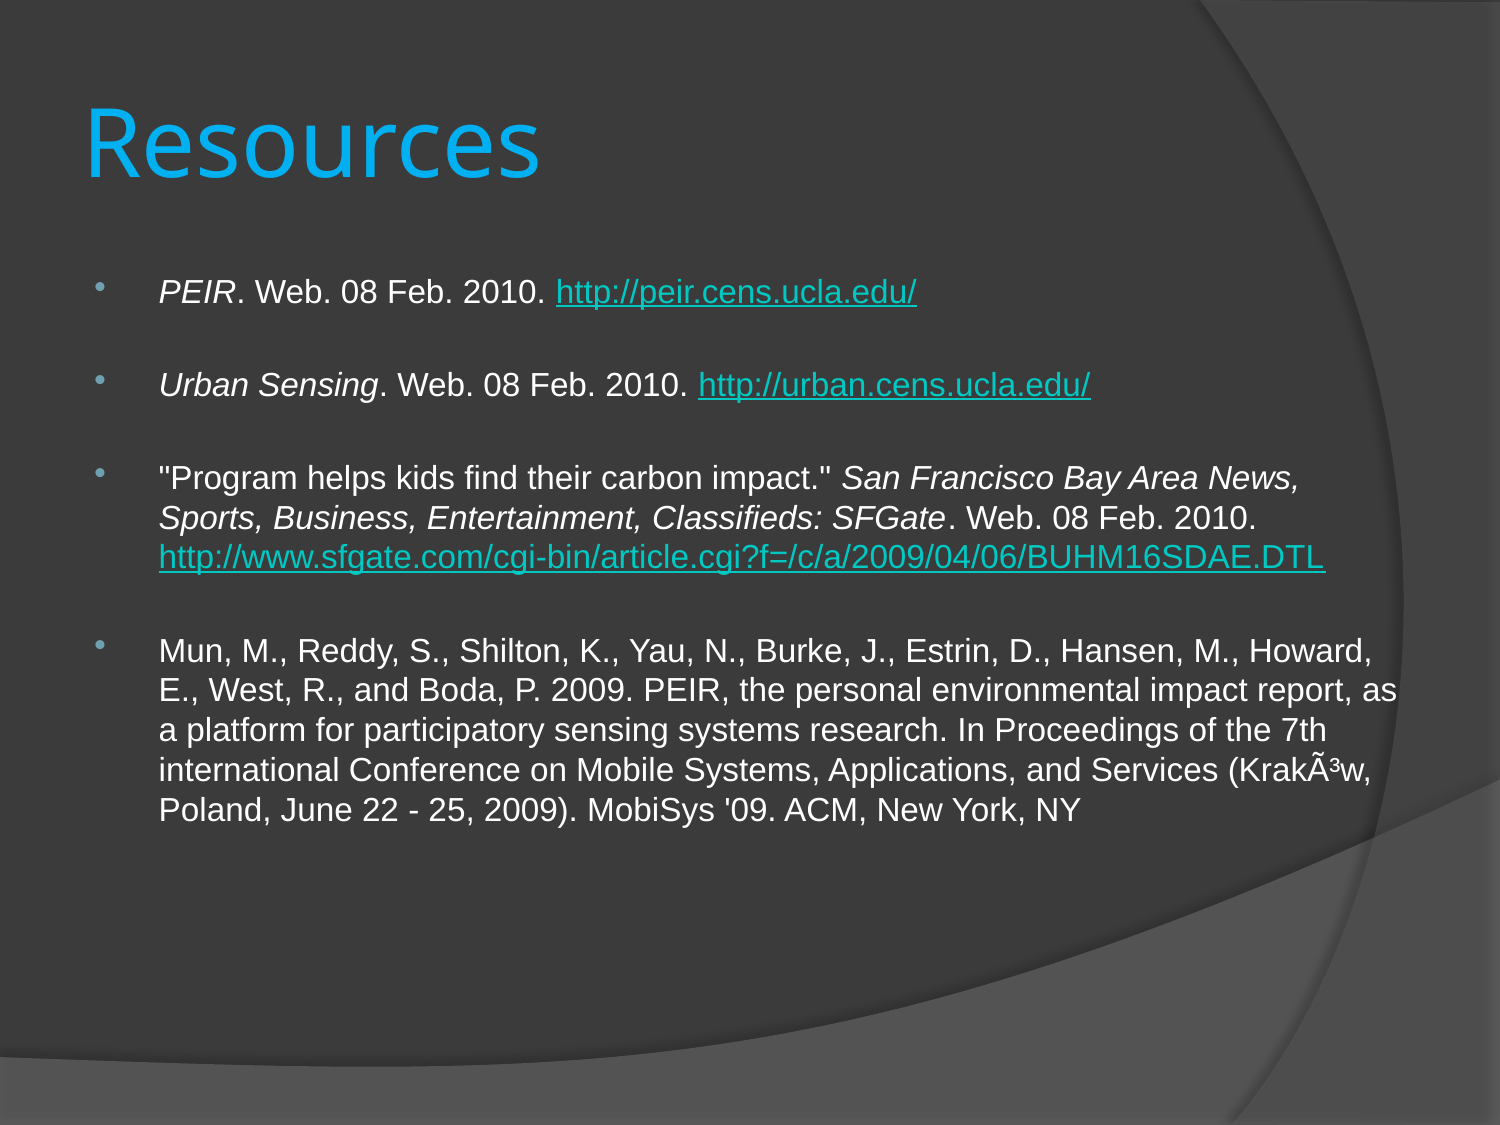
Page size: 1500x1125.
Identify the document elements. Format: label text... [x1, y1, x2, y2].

title Resources [75, 45, 1300, 233]
list PEIR. Web. 08 Feb. 2010. http://peir.cens.ucla.edu/ Urban Sensing. Web. 08 Feb. 2010. http://urban.cens.ucla.edu/ "Program helps kids find their carbon impact." San Francisco Bay Area News, Sports, Business, Entertainment, Classifieds: SFGate. Web. 08 Feb. 2010. http://www.sfgate.com/cgi-bin/article.cgi?f=/c/a/2009/04/06/BUHM16SDAE.DTL Mun, M., Reddy, S., Shilton, K., Yau, N., Burke, J., Estrin, D., Hansen, M., Howard, E., West, R., and Boda, P. 2009. PEIR, the personal environmental impact report, as a platform for participatory sensing systems research. In Proceedings of the 7th international Conference on Mobile Systems, Applications, and Services (KrakÃ³w, Poland, June 22 - 25, 2009). MobiSys '09. ACM, New York, NY [75, 262, 1425, 1005]
